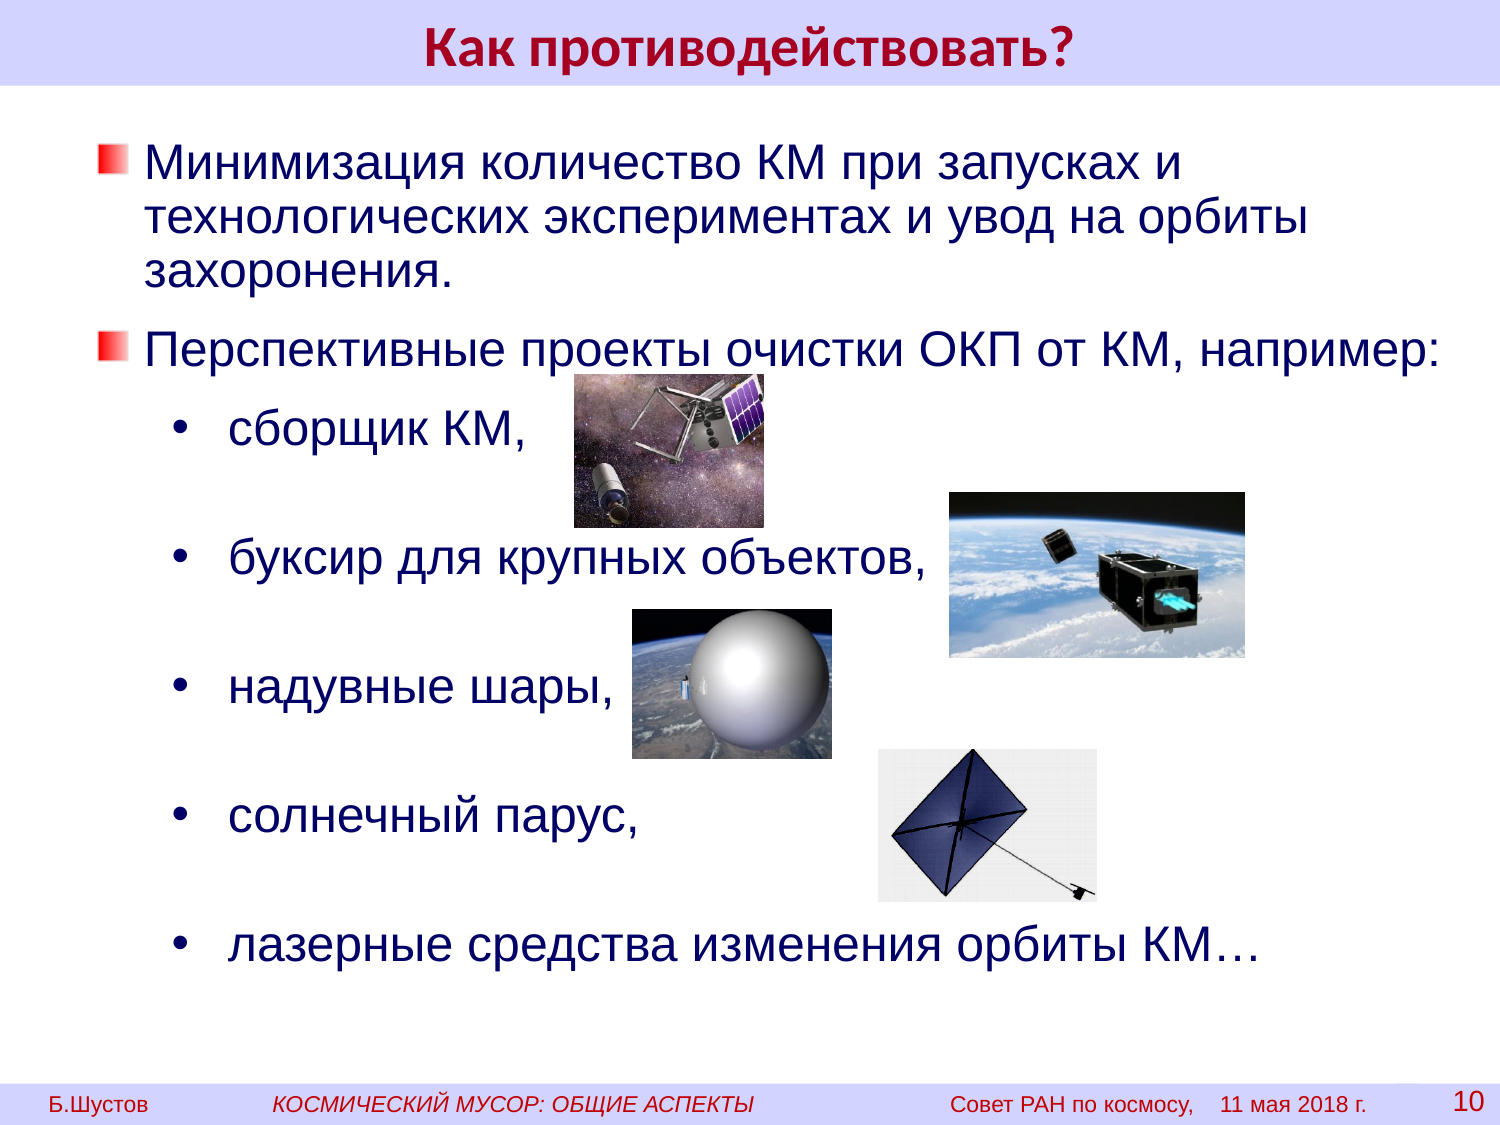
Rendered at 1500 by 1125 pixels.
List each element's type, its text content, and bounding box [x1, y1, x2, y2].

picture [948, 491, 1245, 658]
slide_number 10 [1394, 1083, 1500, 1125]
picture [96, 142, 132, 178]
title Как противодействовать? [0, 0, 1500, 87]
text_box Минимизация количество КМ при запусках и технологических экспериментах и увод на орбиты захоронения. Перспективные проекты очистки ОКП от КМ, например: сборщик КМ, буксир для крупных объектов, надувные шары, солнечный парус, лазерные средства изменения орбиты КМ… [81, 128, 1470, 980]
picture [573, 374, 764, 528]
picture [96, 329, 132, 365]
picture [878, 749, 1098, 902]
picture [632, 609, 833, 759]
footer Б.Шустов КОСМИЧЕСКИЙ МУСОР: ОБЩИЕ АСПЕКТЫ Совет РАН по космосу, 11 мая 2018 г. [0, 1083, 1394, 1125]
